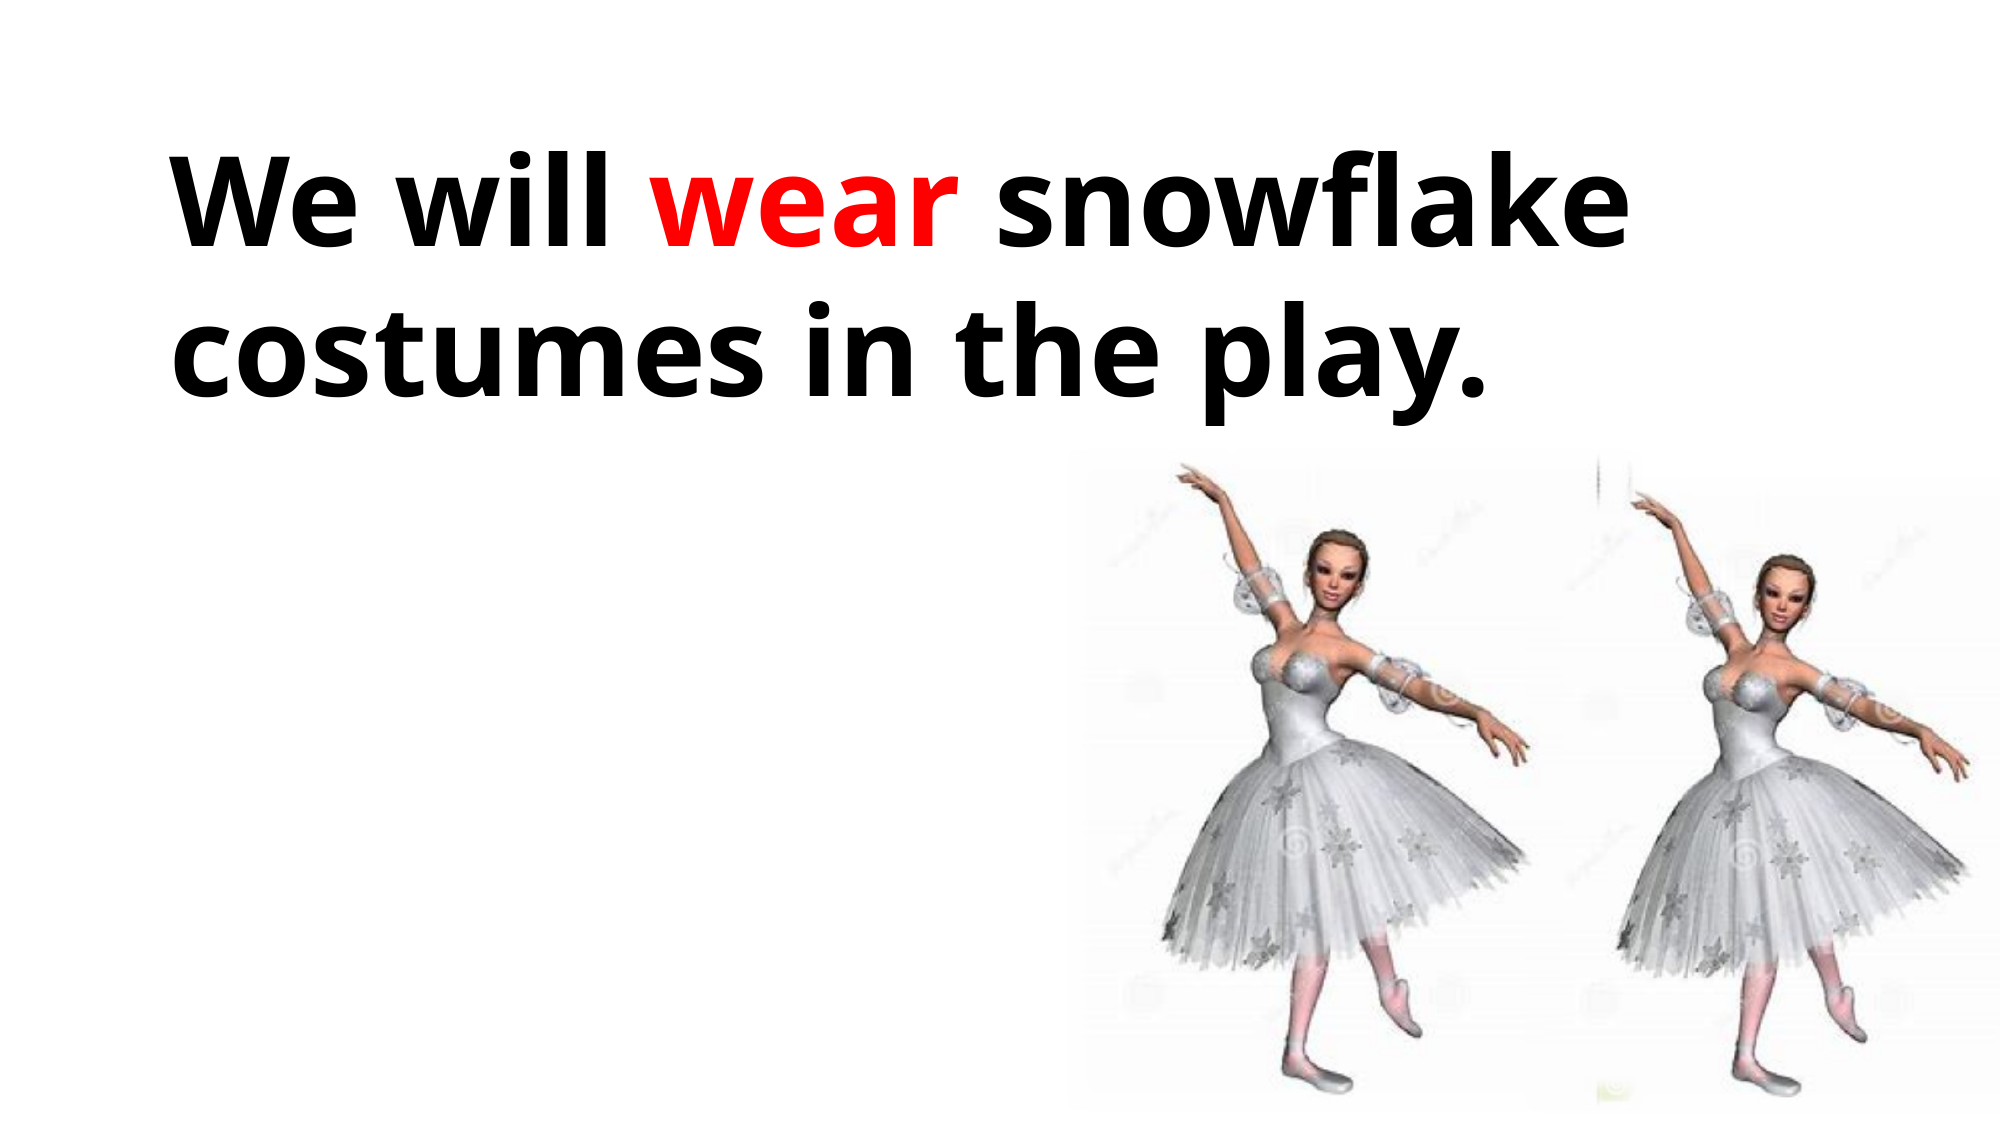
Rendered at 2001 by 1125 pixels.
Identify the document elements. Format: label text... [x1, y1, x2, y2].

text_box We will wear snowflake costumes in the play. [154, 114, 1892, 430]
picture [1067, 449, 2000, 1113]
